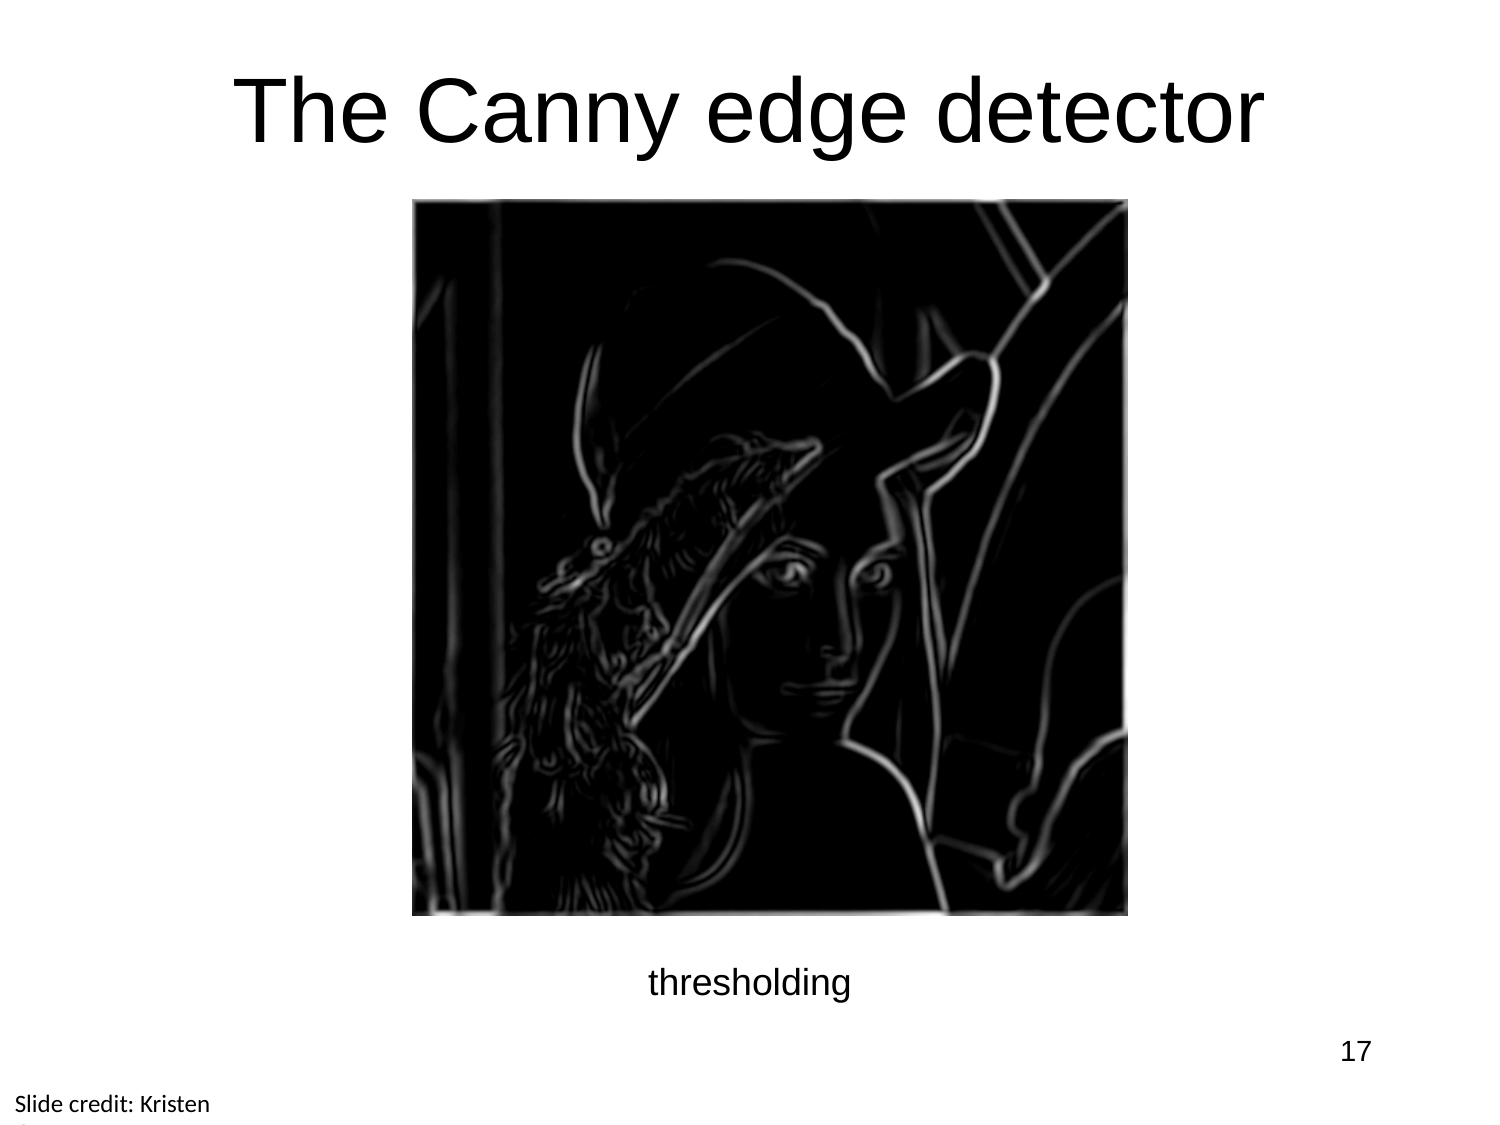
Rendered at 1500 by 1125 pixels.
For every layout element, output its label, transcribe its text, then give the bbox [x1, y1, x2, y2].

text_box Slide credit: Kristen Grauman [0, 1079, 325, 1125]
picture [412, 199, 1129, 916]
title The Canny edge detector [112, 12, 1388, 201]
slide_number 17 [1074, 1024, 1388, 1101]
text_box thresholding [112, 950, 1388, 1050]
